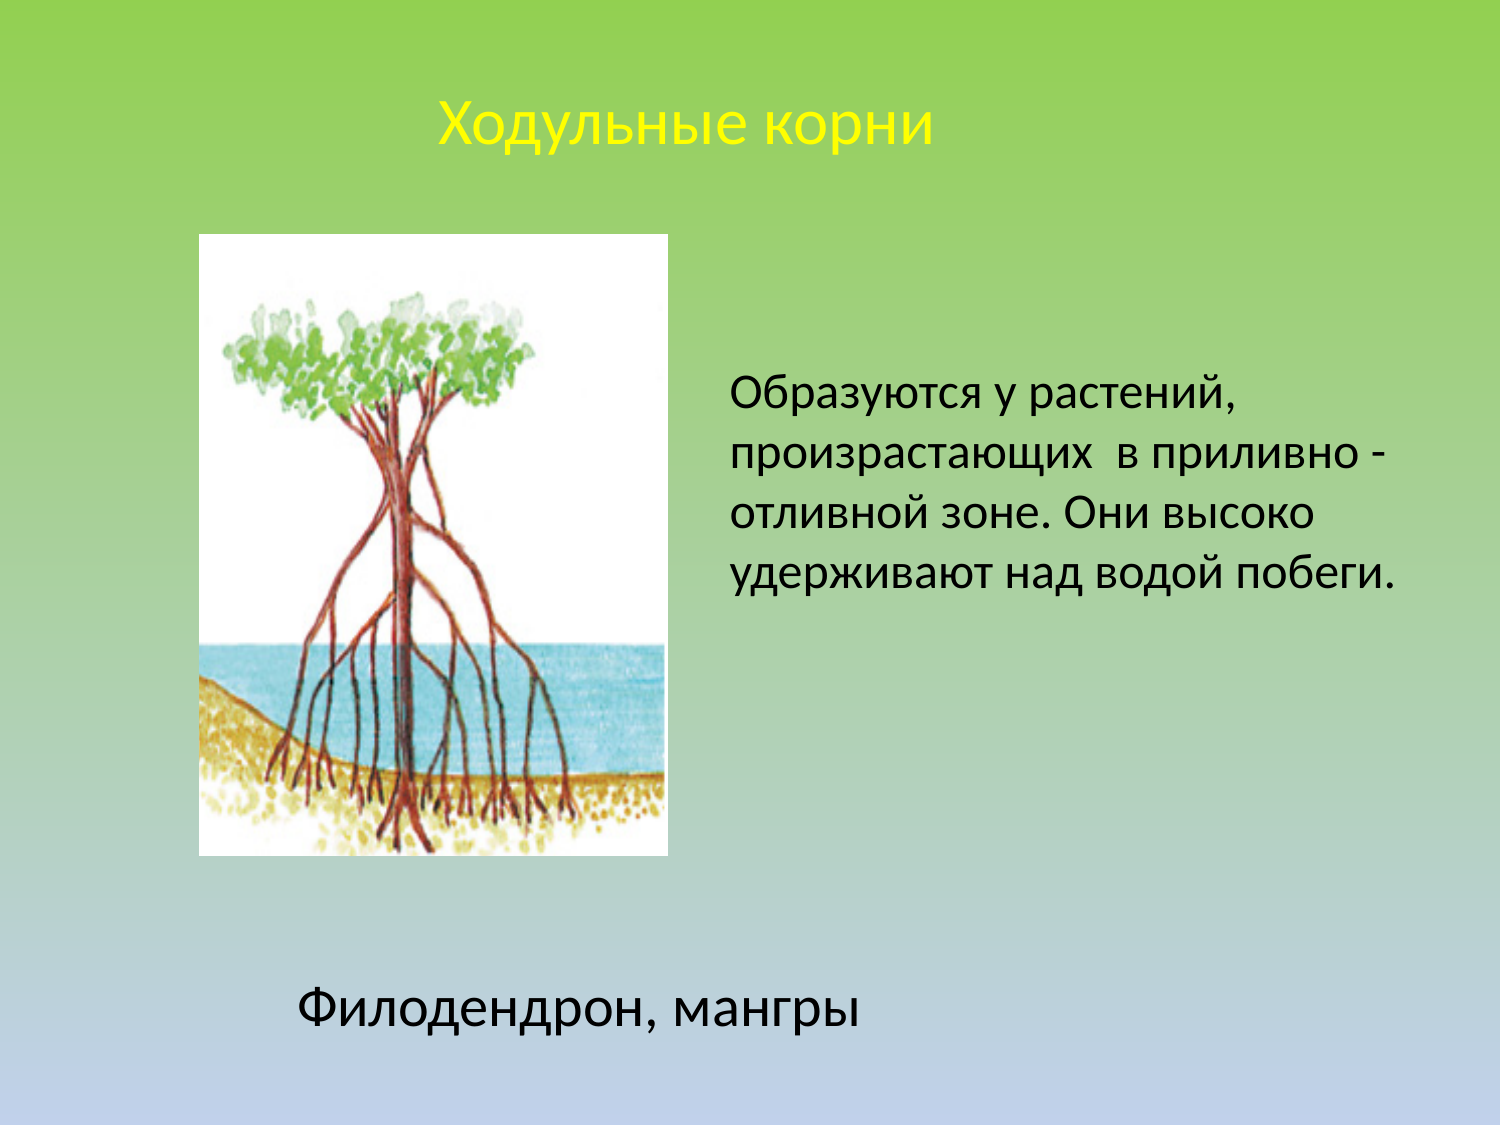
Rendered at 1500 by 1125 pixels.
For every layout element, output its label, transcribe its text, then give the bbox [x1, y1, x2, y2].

text_box Образуются у растений, произрастающих в приливно - отливной зоне. Они высоко удерживают над водой побеги. [714, 351, 1465, 607]
text_box Филодендрон, мангры [282, 960, 876, 1046]
picture [198, 234, 669, 856]
text_box Ходульные корни [423, 70, 951, 165]
